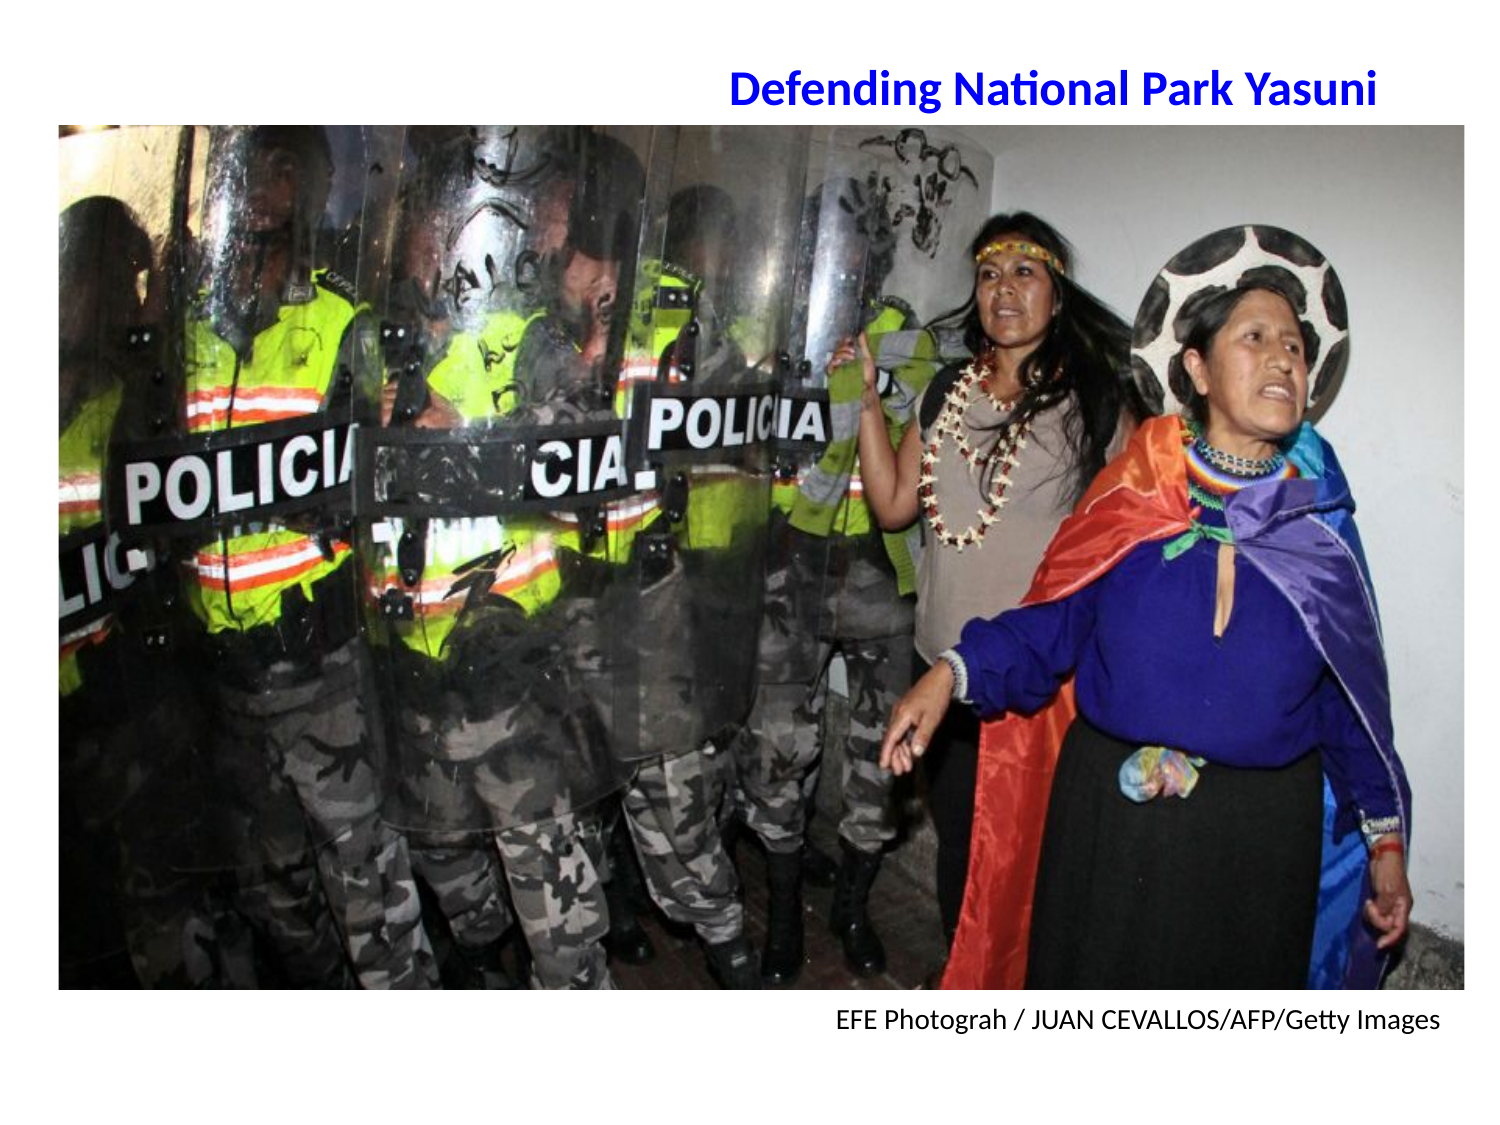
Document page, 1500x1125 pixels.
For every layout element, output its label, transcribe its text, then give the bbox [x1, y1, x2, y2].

title Defending National Park Yasuni [75, 45, 1425, 124]
text_box EFE Photograh / JUAN CEVALLOS/AFP/Getty Images [401, 997, 1465, 1044]
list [58, 125, 1465, 990]
